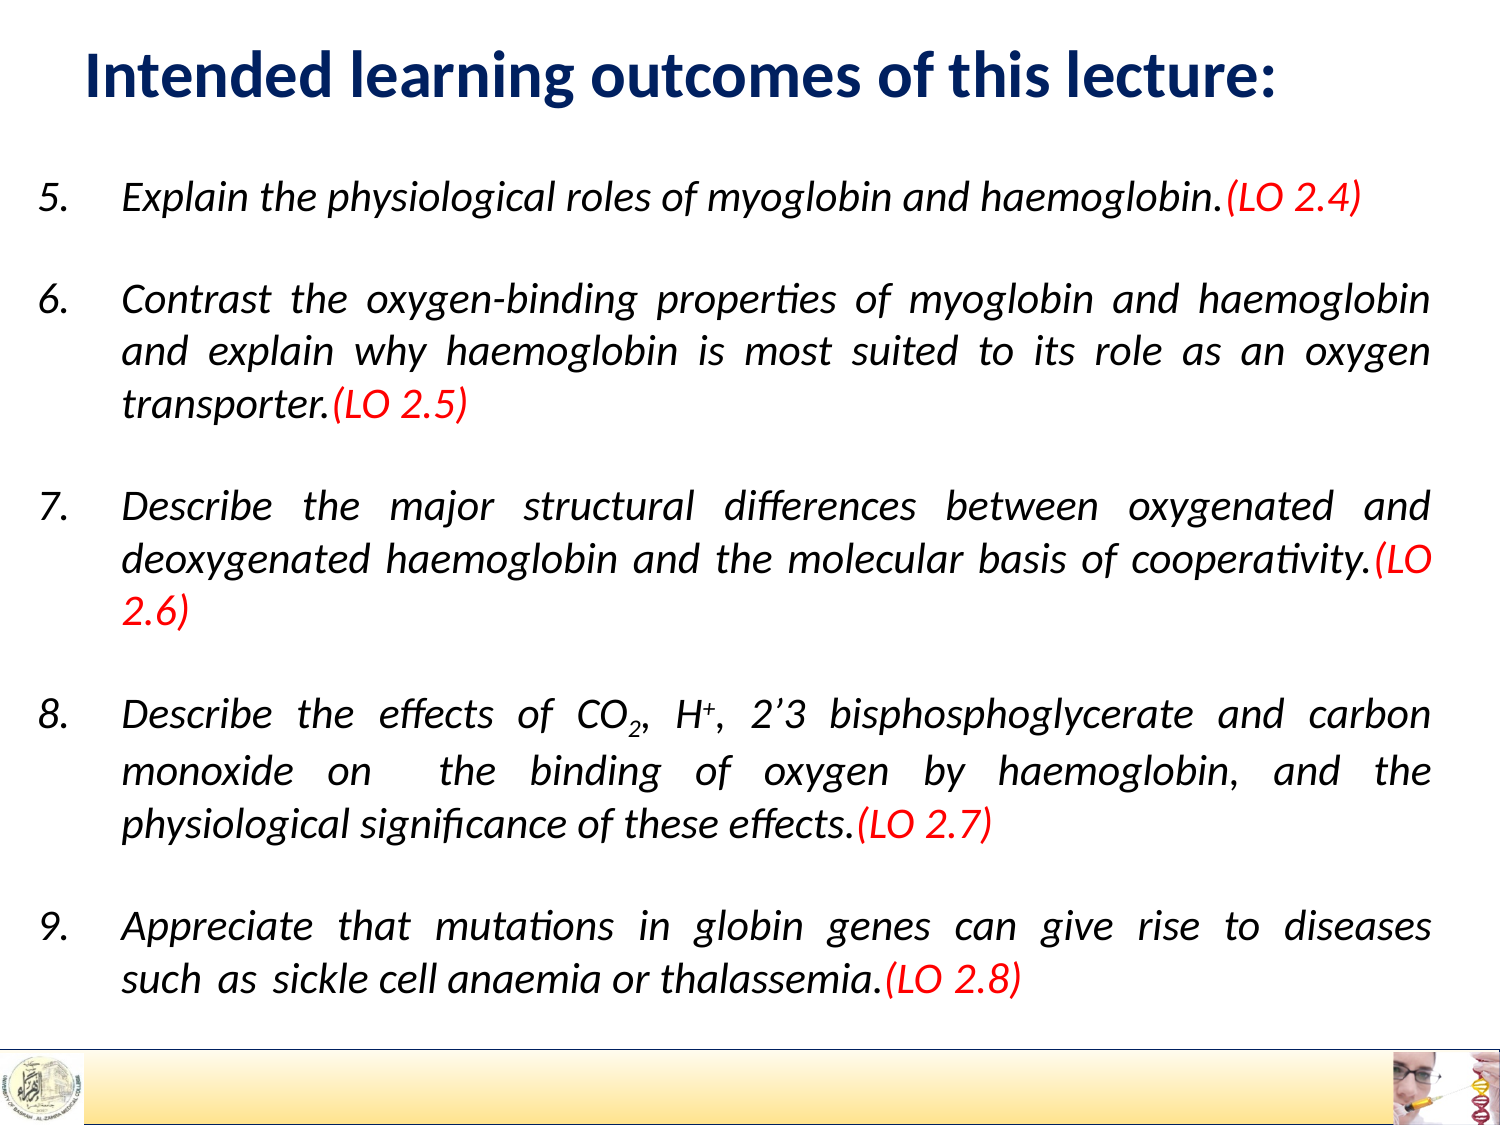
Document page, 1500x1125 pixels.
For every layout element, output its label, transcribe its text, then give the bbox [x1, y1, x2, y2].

text_box [0, 1049, 1393, 1125]
picture [0, 1053, 84, 1125]
text_box Intended learning outcomes of this lecture: [69, 23, 1436, 119]
text_box Explain the physiological roles of myoglobin and haemoglobin.(LO 2.4) Contrast the oxygen-binding properties of myoglobin and haemoglobin and explain why haemoglobin is most suited to its role as an oxygen transporter.(LO 2.5) Describe the major structural differences between oxygenated and deoxygenated haemoglobin and the molecular basis of cooperativity.(LO 2.6) Describe the effects of CO2, H+, 2’3 bisphosphoglycerate and carbon monoxide on the binding of oxygen by haemoglobin, and the physiological significance of these effects.(LO 2.7) Appreciate that mutations in globin genes can give rise to diseases such as sickle cell anaemia or thalassemia.(LO 2.8) [35, 134, 1434, 1002]
picture [1393, 1052, 1500, 1125]
slide_number 2 [1059, 1042, 1397, 1103]
